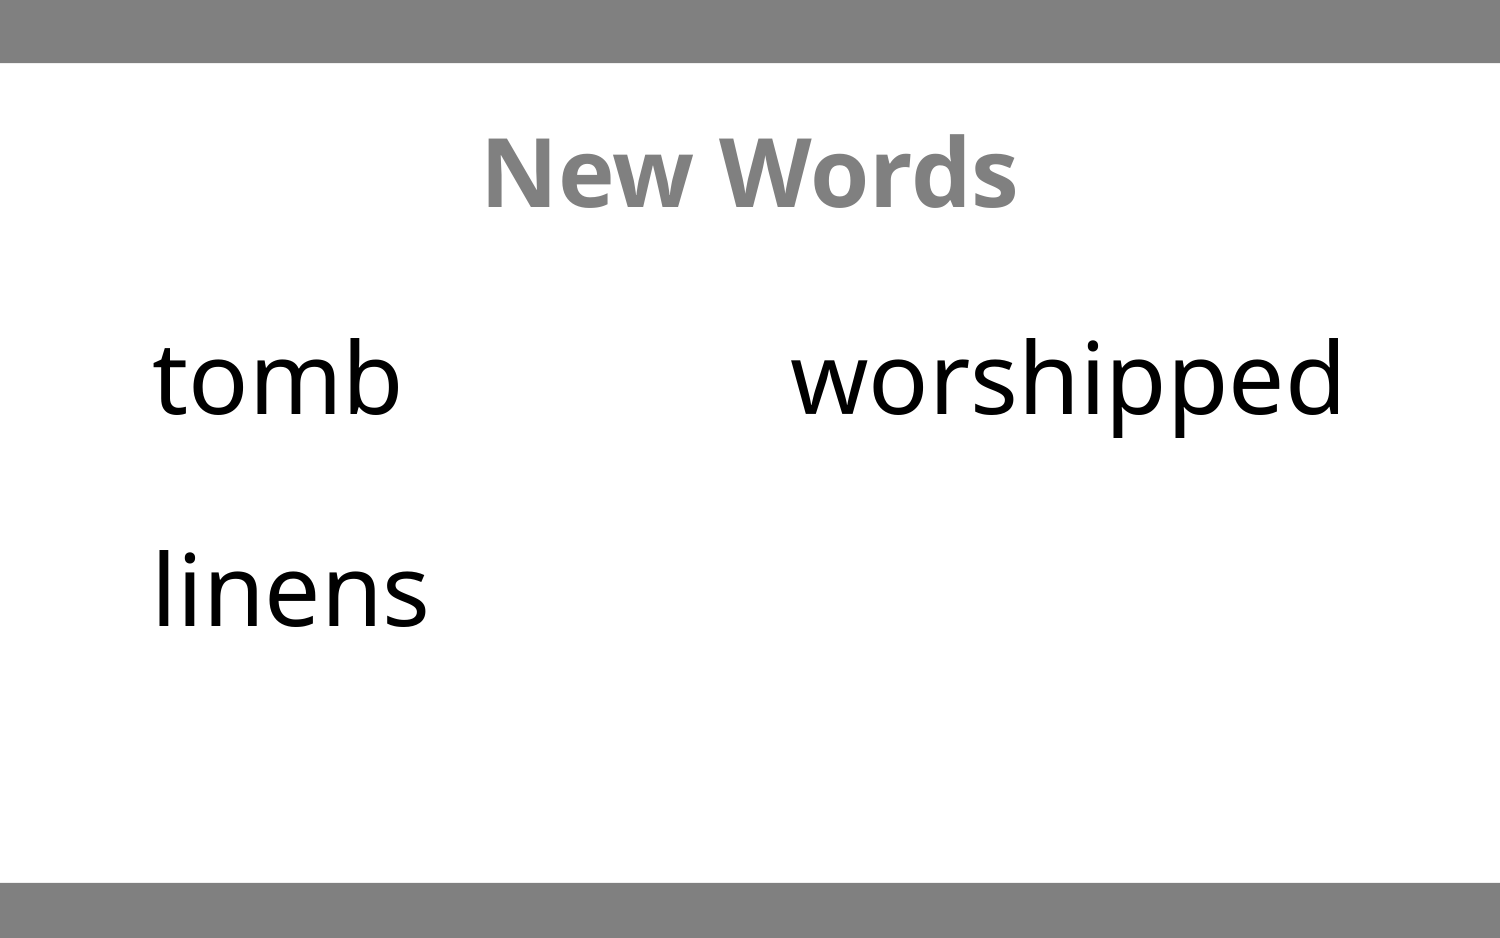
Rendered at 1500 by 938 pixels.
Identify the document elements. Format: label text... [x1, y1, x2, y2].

text_box linens [136, 519, 750, 655]
text_box [0, 882, 1500, 938]
text_box worshipped [749, 307, 1362, 443]
text_box tomb [138, 307, 749, 443]
title New Words [103, 94, 1397, 258]
text_box [0, 0, 1500, 64]
